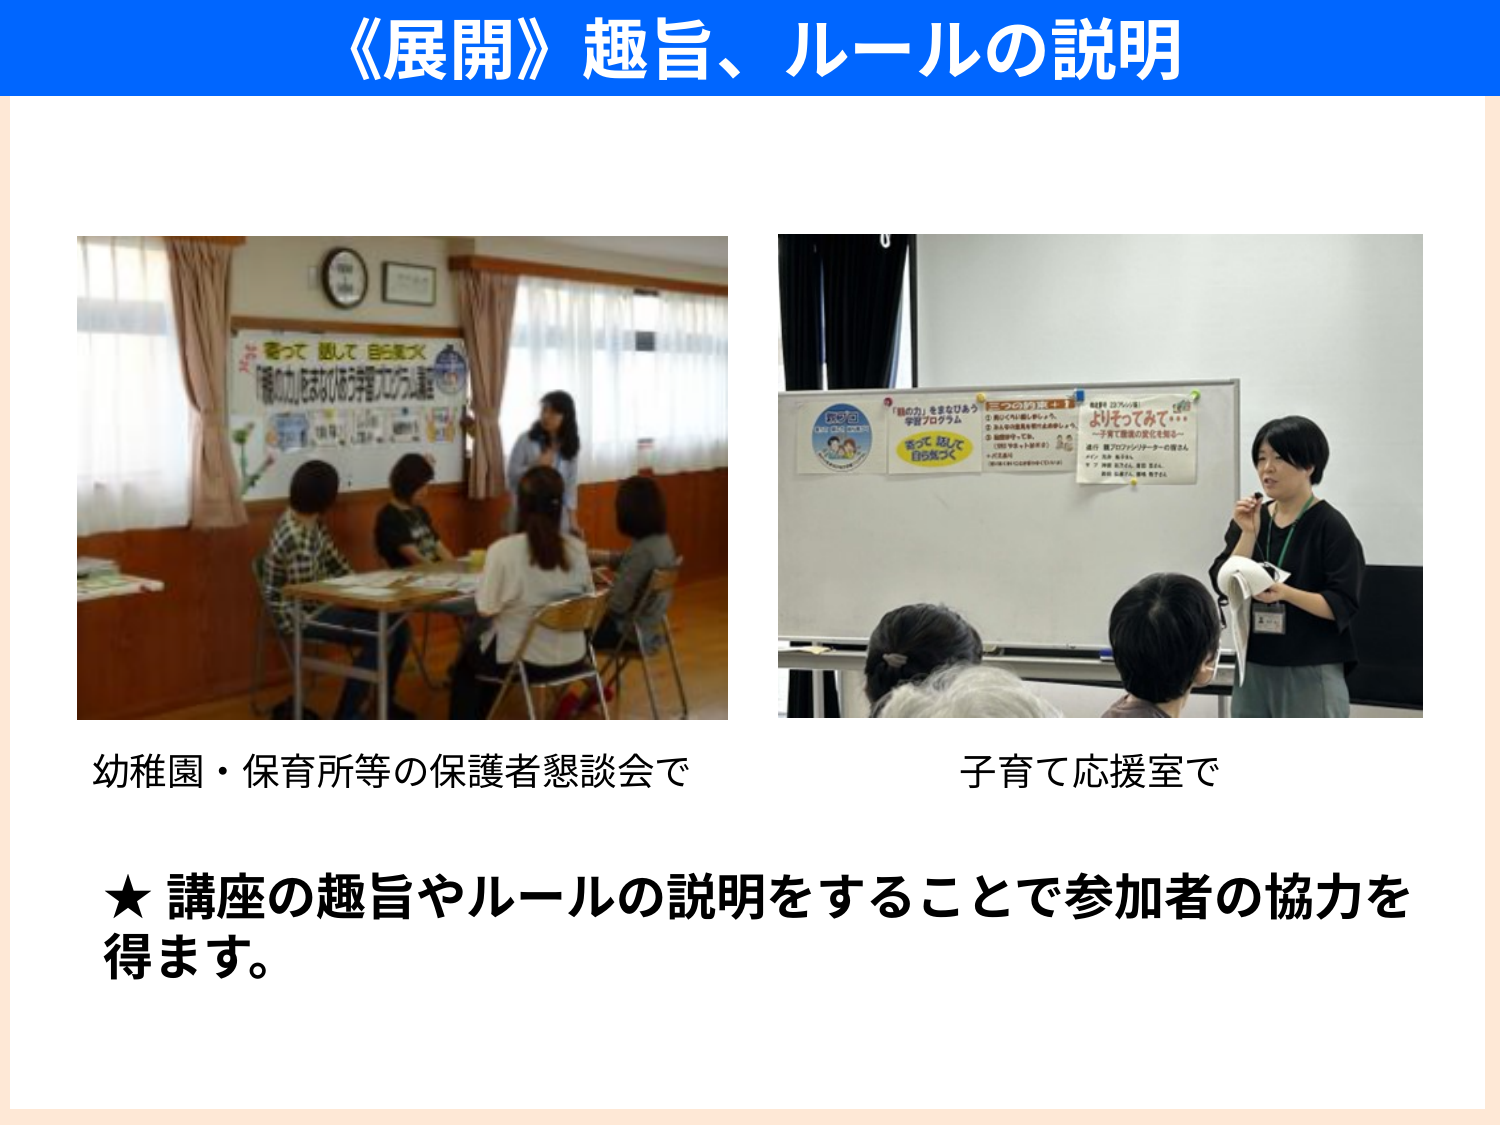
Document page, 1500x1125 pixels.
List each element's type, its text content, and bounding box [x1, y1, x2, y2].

picture [77, 236, 728, 721]
picture [778, 234, 1424, 718]
text_box [0, 98, 1497, 1121]
text_box 《展開》趣旨、ルールの説明 [0, 0, 1500, 98]
